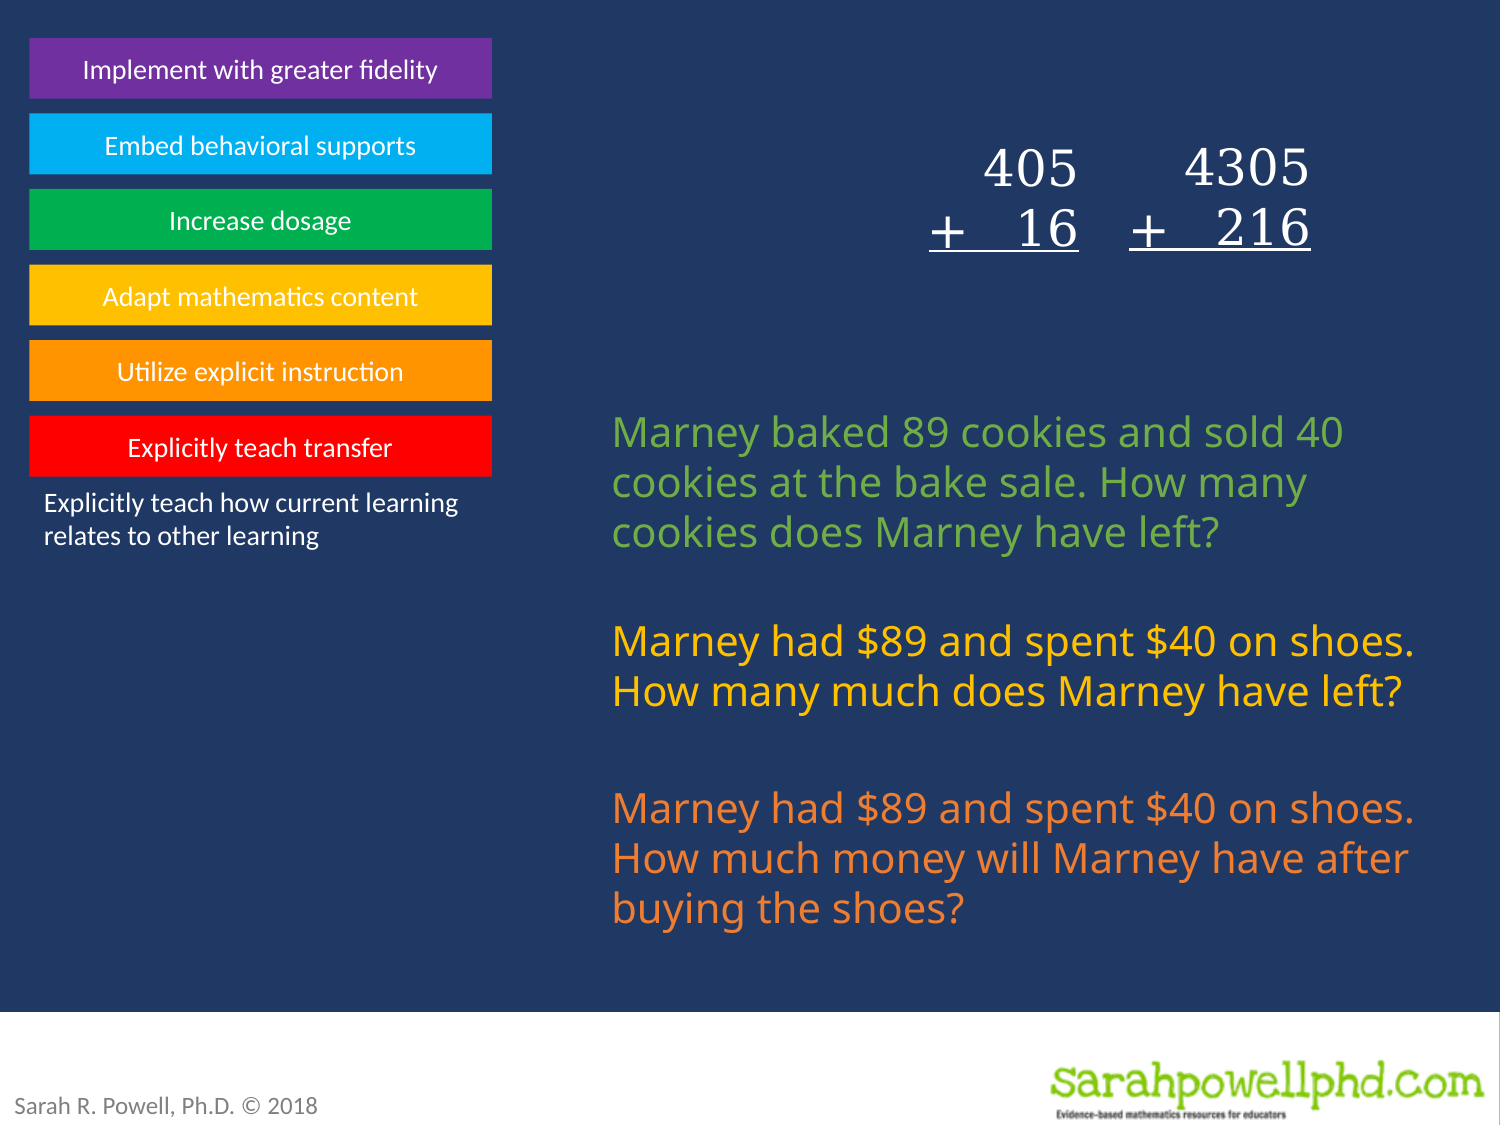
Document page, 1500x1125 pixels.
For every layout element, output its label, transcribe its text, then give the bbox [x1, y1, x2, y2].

text_box Explicitly teach transfer [28, 415, 493, 478]
text_box Implement with greater fidelity [28, 37, 493, 100]
text_box Explicitly teach how current learning relates to other learning [29, 476, 492, 559]
text_box Embed behavioral supports [28, 112, 493, 175]
text_box 4305 + 216 [1114, 128, 1326, 263]
text_box Marney baked 89 cookies and sold 40 cookies at the bake sale. How many cookies does Marney have left? [596, 398, 1434, 564]
text_box Marney had $89 and spent $40 on shoes. How many much does Marney have left? [596, 607, 1434, 723]
text_box Marney had $89 and spent $40 on shoes. How much money will Marney have after buying the shoes? [596, 774, 1434, 940]
text_box 405 + 16 [914, 129, 1094, 265]
text_box Increase dosage [28, 188, 493, 251]
text_box Adapt mathematics content [28, 263, 493, 326]
picture [1032, 1051, 1499, 1125]
text_box Utilize explicit instruction [28, 339, 493, 402]
